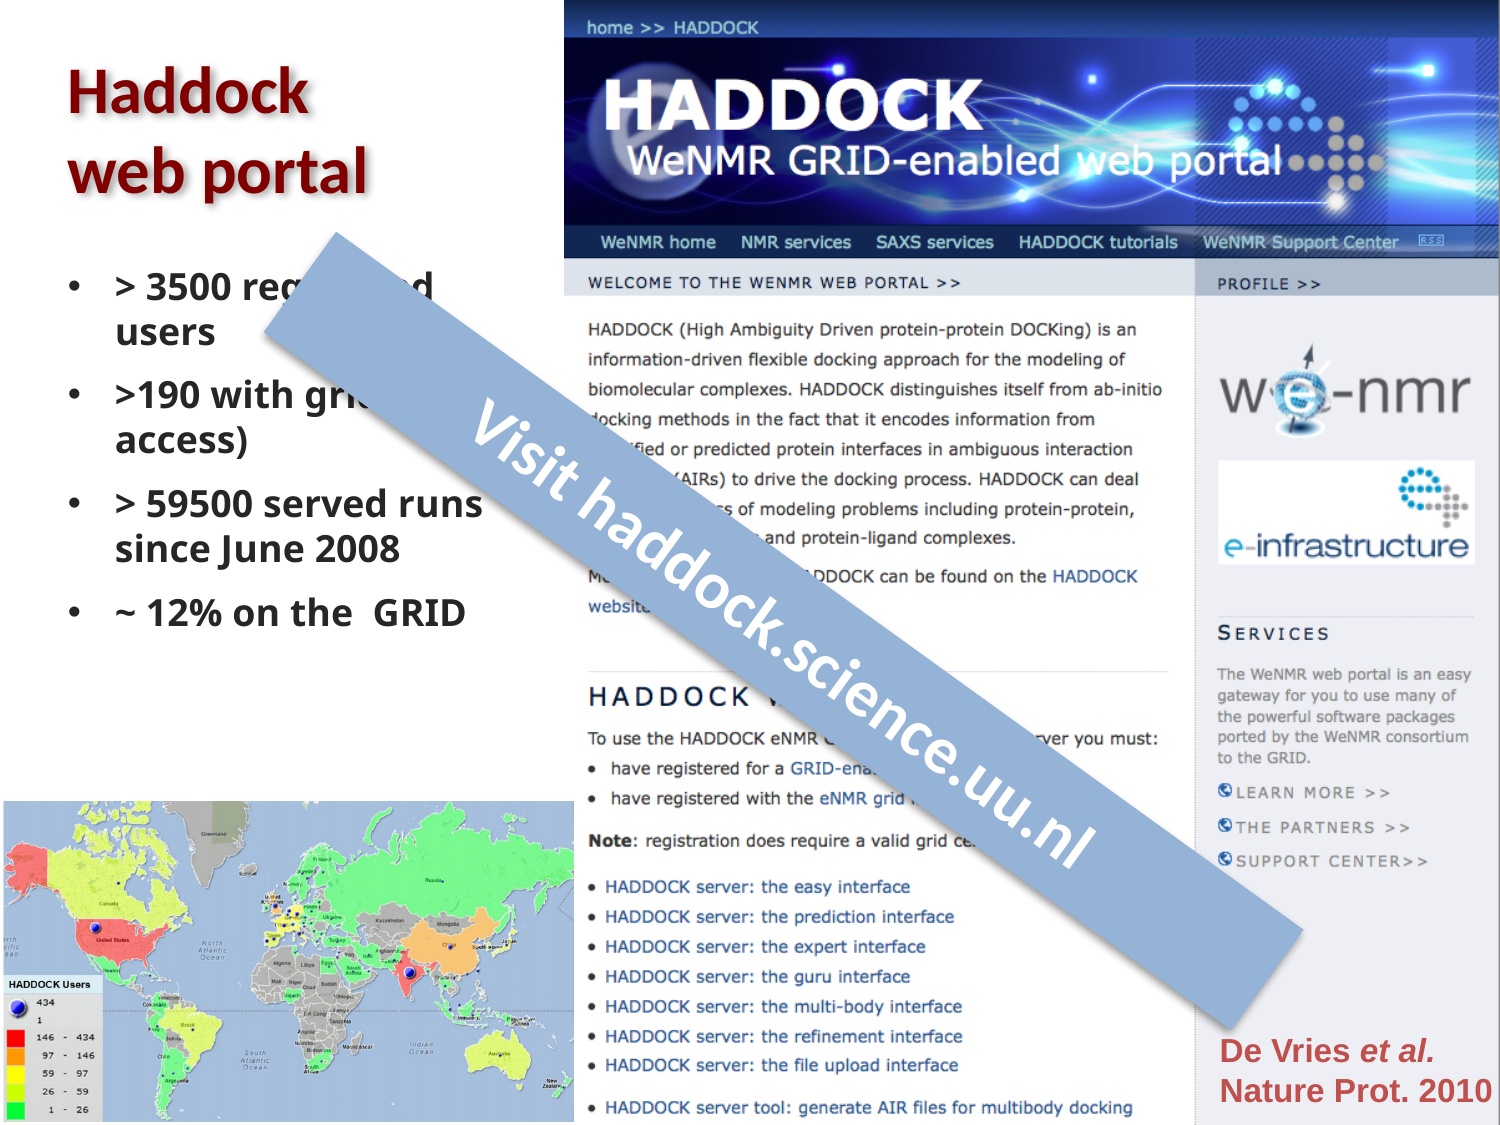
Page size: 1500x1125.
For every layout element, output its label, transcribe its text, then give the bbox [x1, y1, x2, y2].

text_box Visit haddock.science.uu.nl [263, 231, 558, 546]
picture [0, 0, 1500, 1125]
text_box > 3500 registered users >190 with grid access) > 59500 served runs since June 2008 ~ 12% on the GRID [53, 255, 526, 642]
title Haddock web portal [52, 32, 558, 221]
